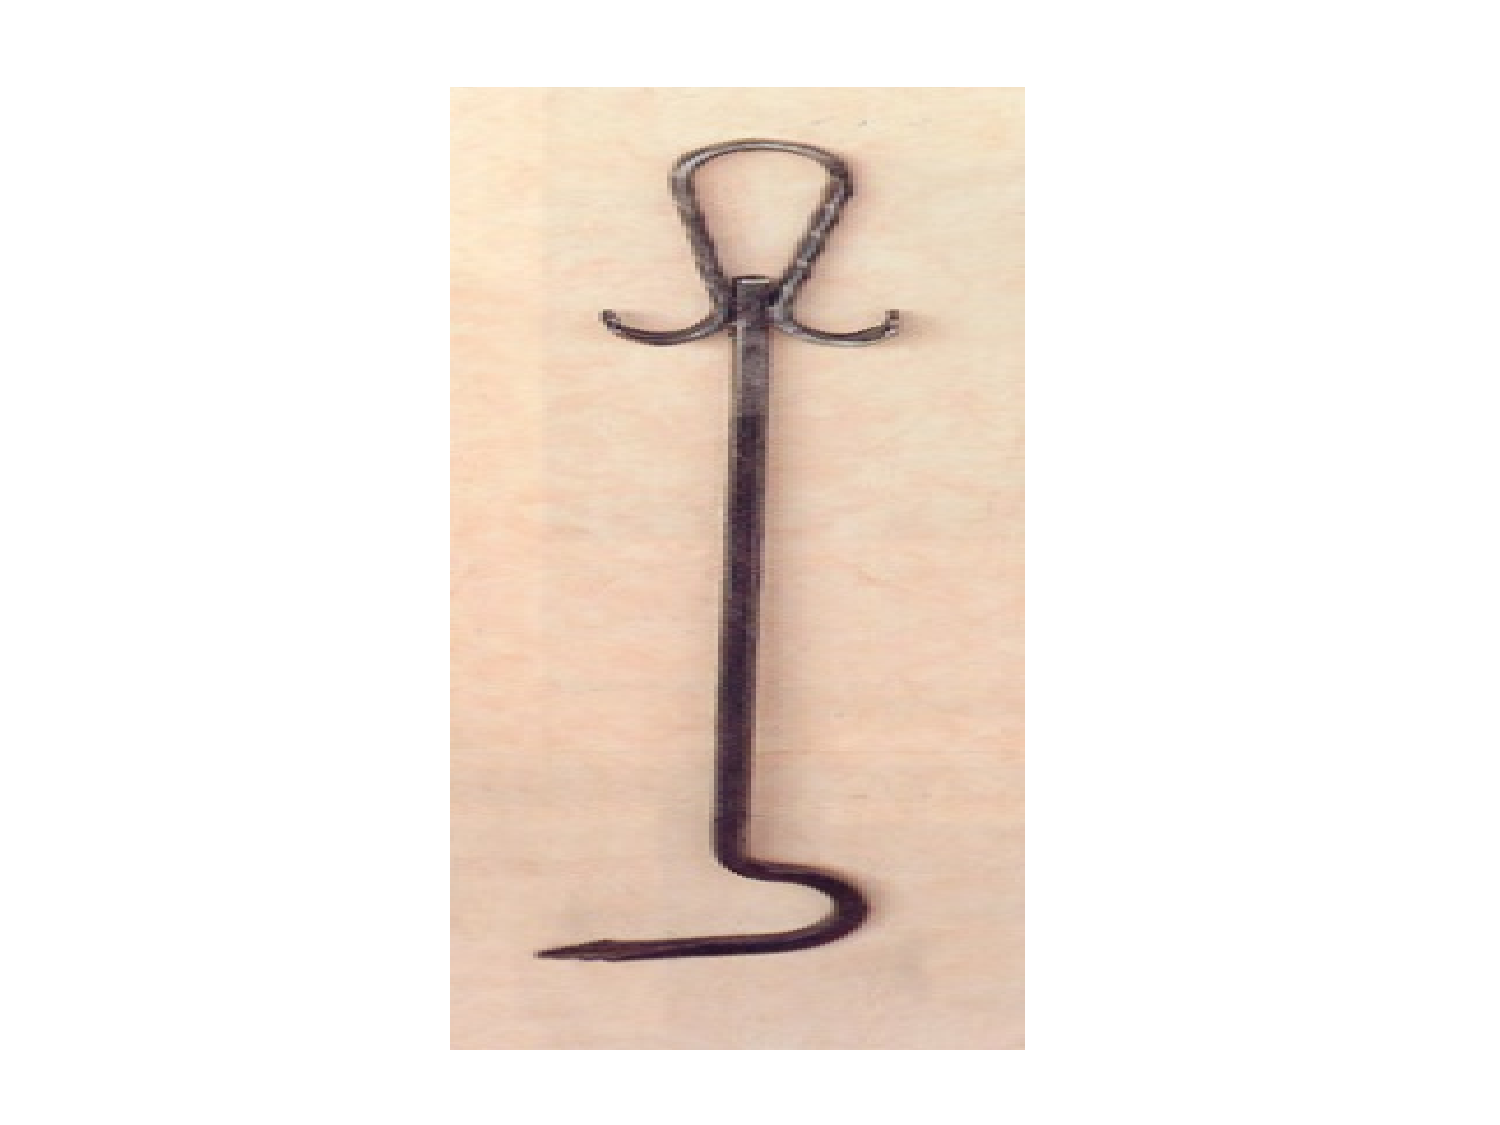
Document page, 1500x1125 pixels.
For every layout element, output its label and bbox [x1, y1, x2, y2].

picture [449, 87, 1026, 1051]
